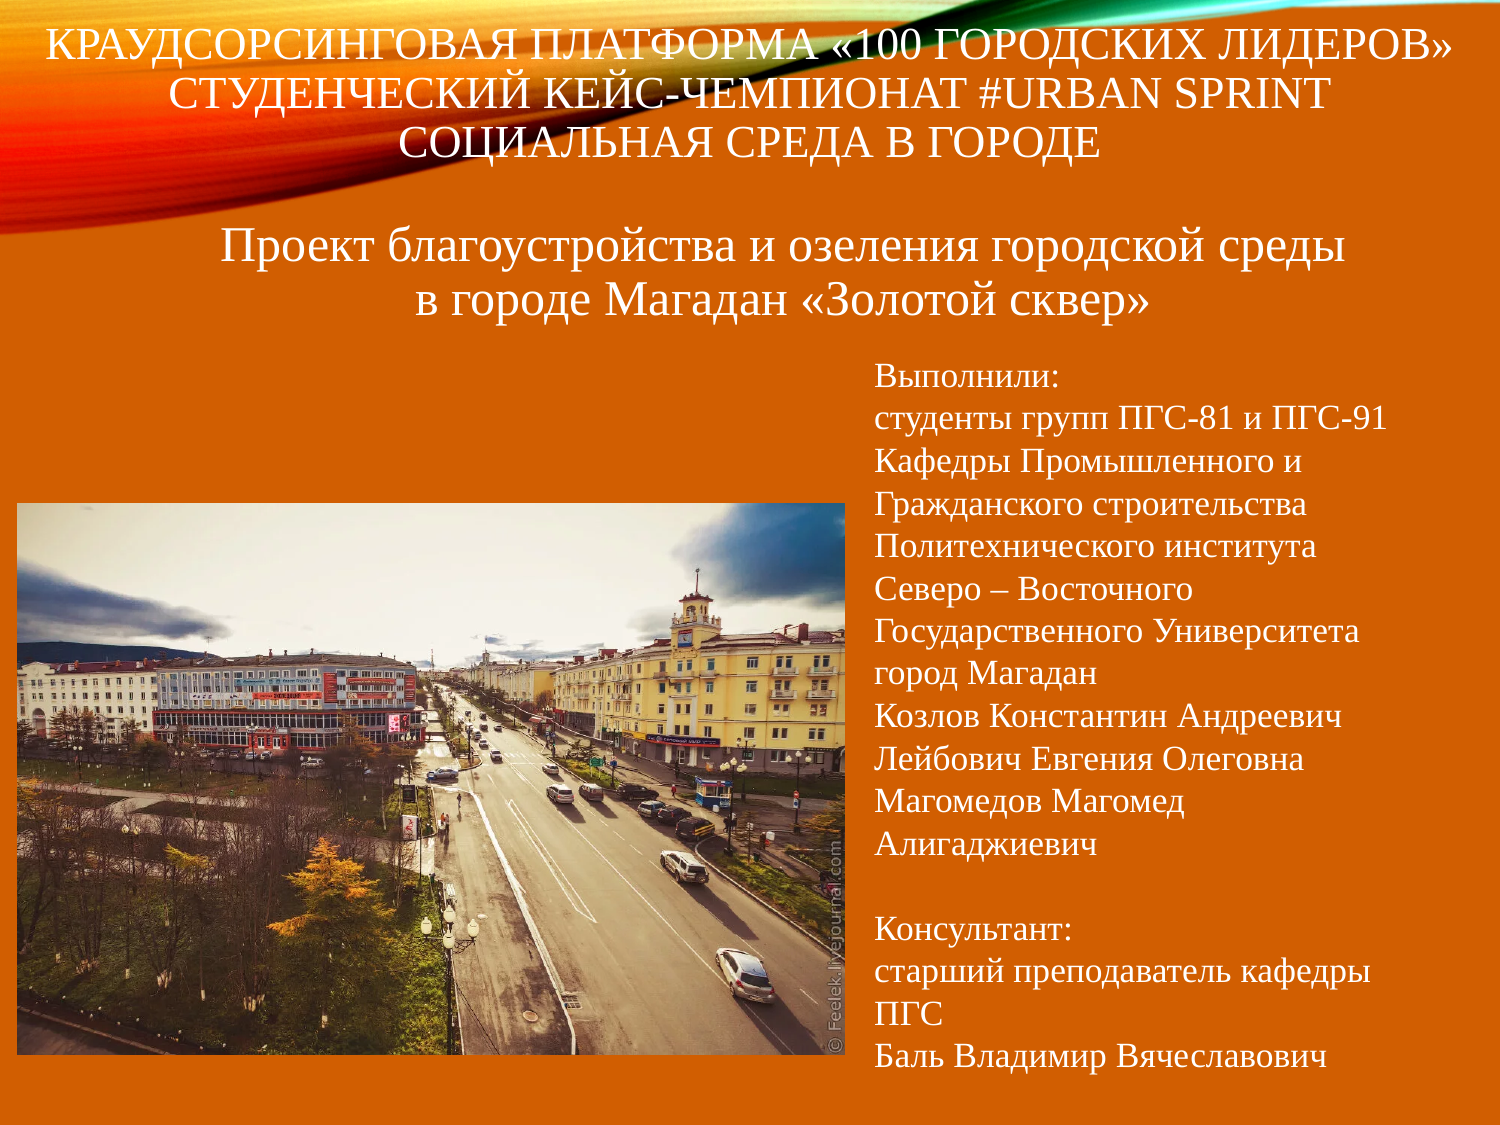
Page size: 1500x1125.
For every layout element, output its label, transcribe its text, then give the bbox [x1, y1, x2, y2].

picture [0, 188, 1500, 237]
list Проект благоустройства и озеления городской среды в городе Магадан «Золотой сквер» [199, 210, 1369, 413]
picture [17, 503, 845, 1055]
title Краудсорсинговая платформа «100 городских лидеров» Студенческий кейс-чемпионат #Urban Sprint Социальная среда в городе [0, 0, 1500, 188]
list Выполнили: студенты групп ПГС-81 и ПГС-91 Кафедры Промышленного и Гражданского строительства Политехнического института Северо – Восточного Государственного Университета город Магадан Козлов Константин Андреевич Лейбович Евгения Олеговна Магомедов Магомед Алигаджиевич Консультант: старший преподаватель кафедры ПГС Баль Владимир Вячеславович [859, 344, 1424, 896]
